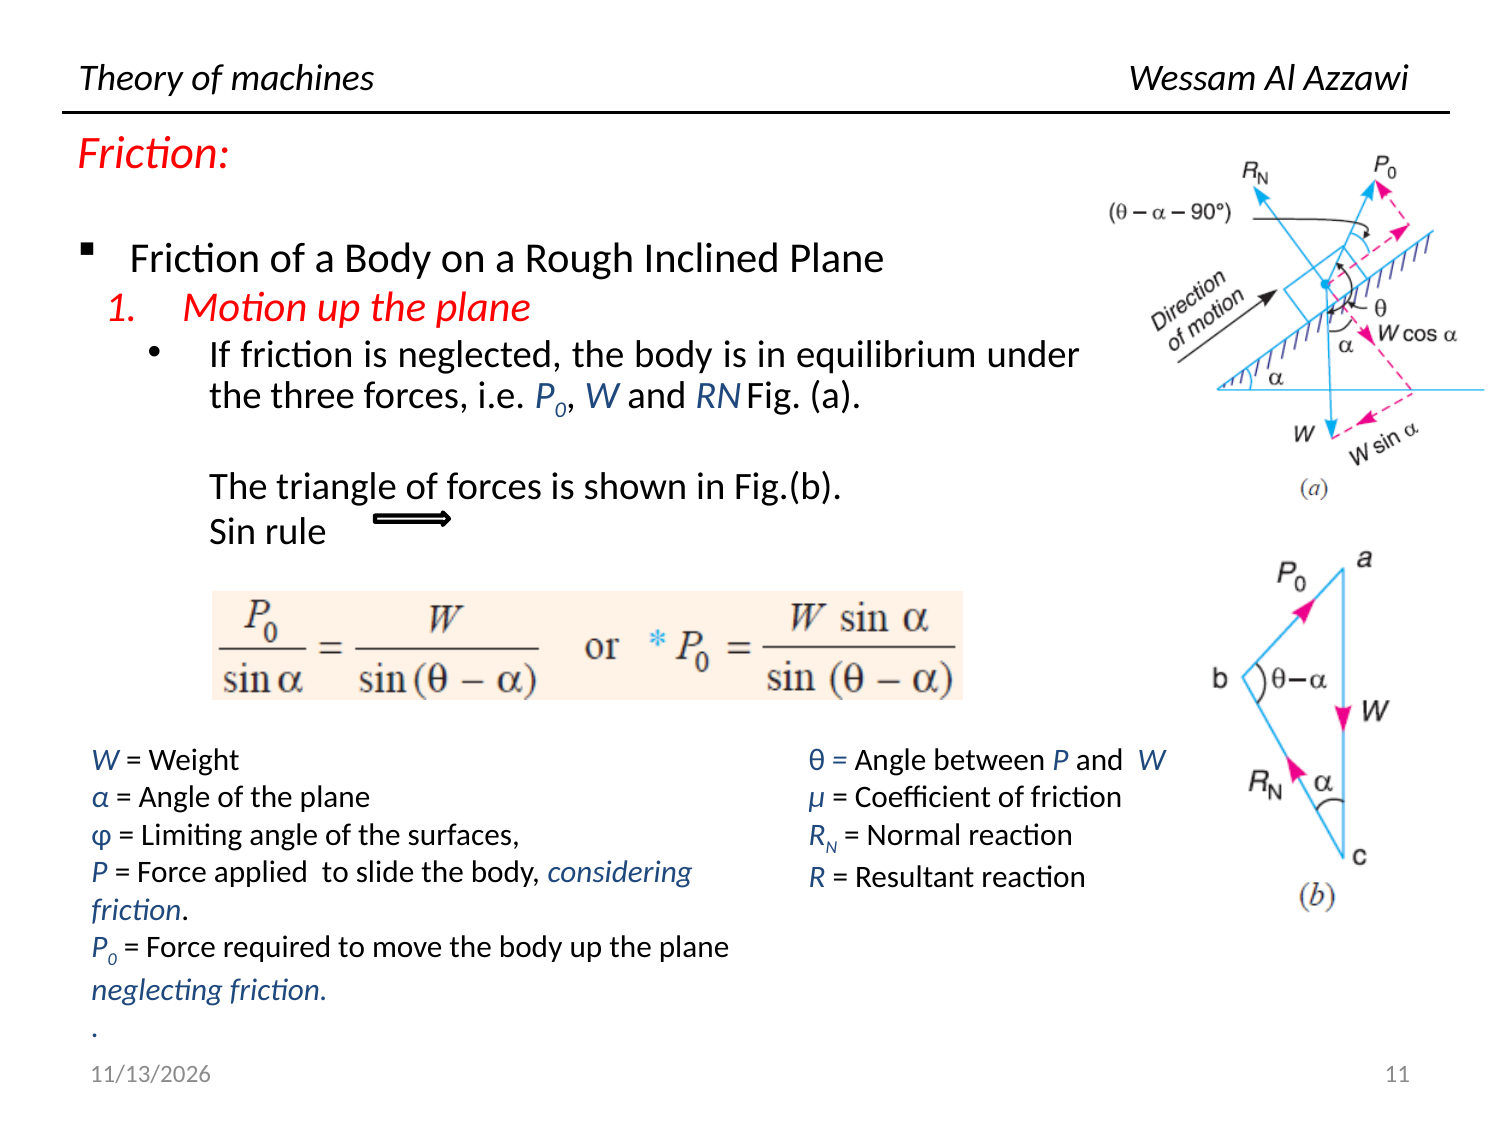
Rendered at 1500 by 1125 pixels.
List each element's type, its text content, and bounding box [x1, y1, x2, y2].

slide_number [75, 1042, 425, 1103]
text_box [1196, 536, 1398, 914]
picture [212, 591, 963, 701]
subtitle Friction: Friction of a Body on a Rough Inclined Plane Motion up the plane If friction is neglected, the body is in equilibrium under the three forces, i.e. P0, W and RN Fig. (a). The triangle of forces is shown in Fig.(b). Sin rule [62, 125, 1097, 563]
text_box W = Weight α = Angle of the plane φ = Limiting angle of the surfaces, P = Force applied to slide the body, considering friction. P0 = Force required to move the body up the plane neglecting friction. . [76, 731, 765, 1052]
title Theory of machines Wessam Al Azzawi [24, 24, 1463, 125]
picture [1096, 149, 1488, 501]
text_box [372, 510, 452, 527]
text_box θ = Angle between P and W μ = Coefficient of friction RN = Normal reaction R = Resultant reaction [793, 731, 1191, 902]
slide_number 11 [1074, 1042, 1425, 1103]
